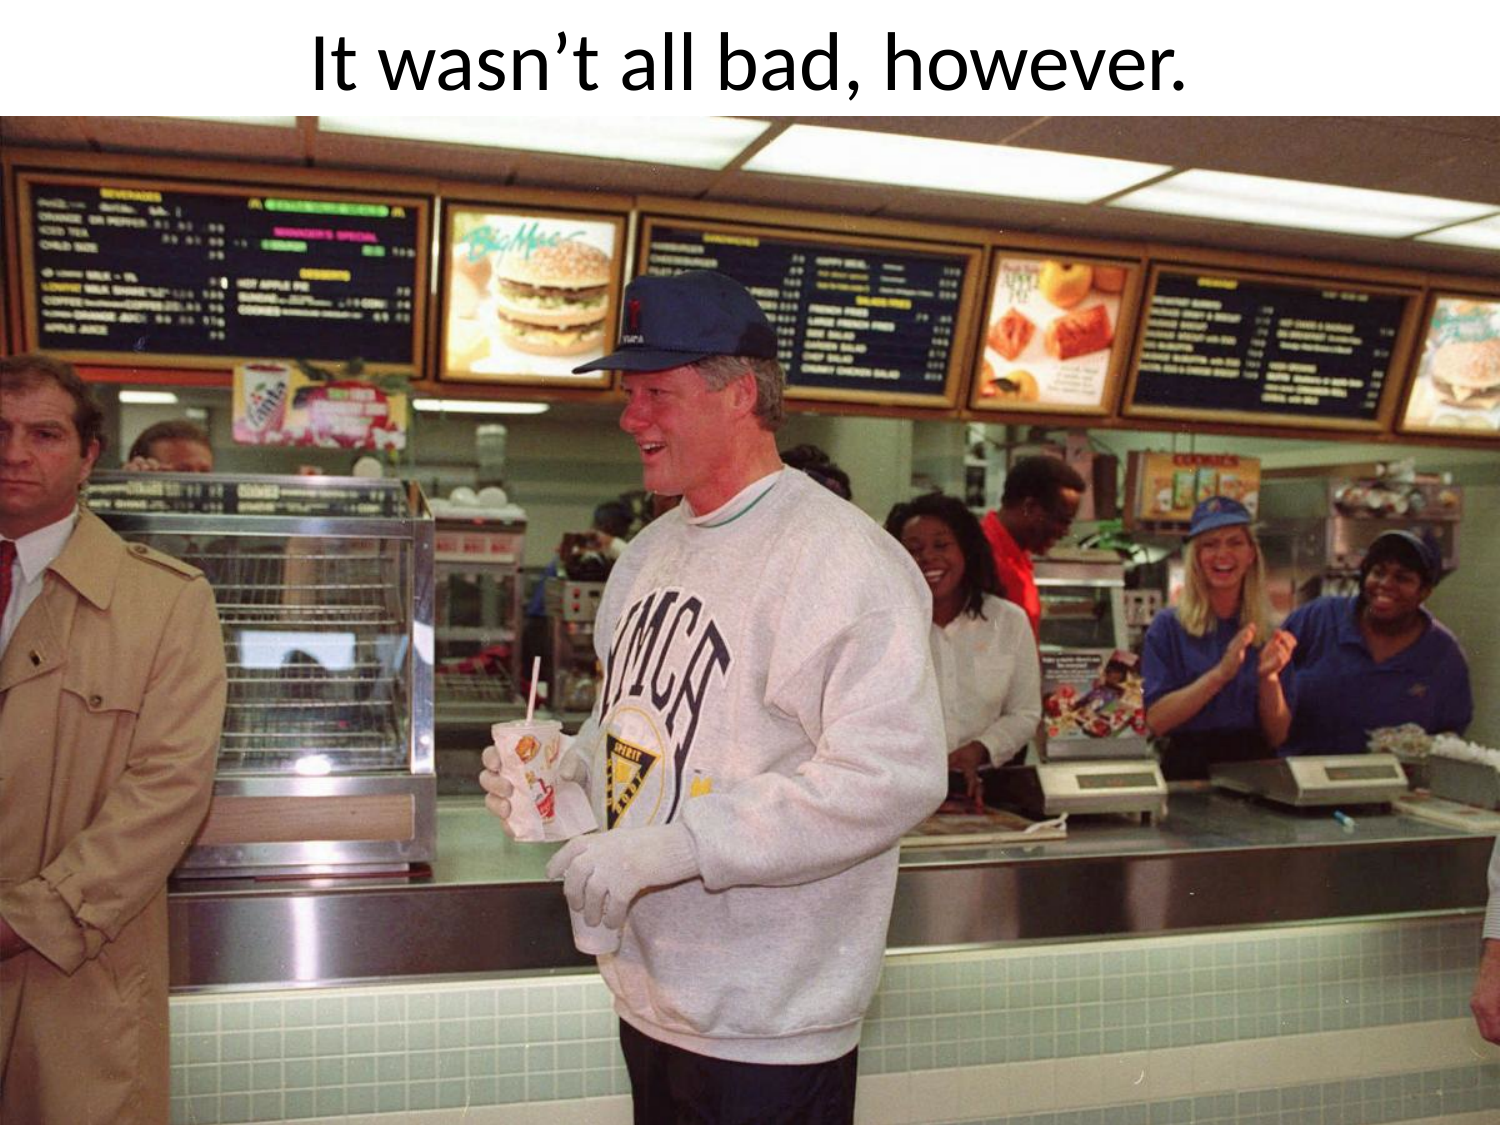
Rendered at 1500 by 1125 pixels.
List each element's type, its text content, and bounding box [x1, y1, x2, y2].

picture [0, 115, 1500, 1125]
text_box It wasn’t all bad, however. [0, 0, 1500, 115]
